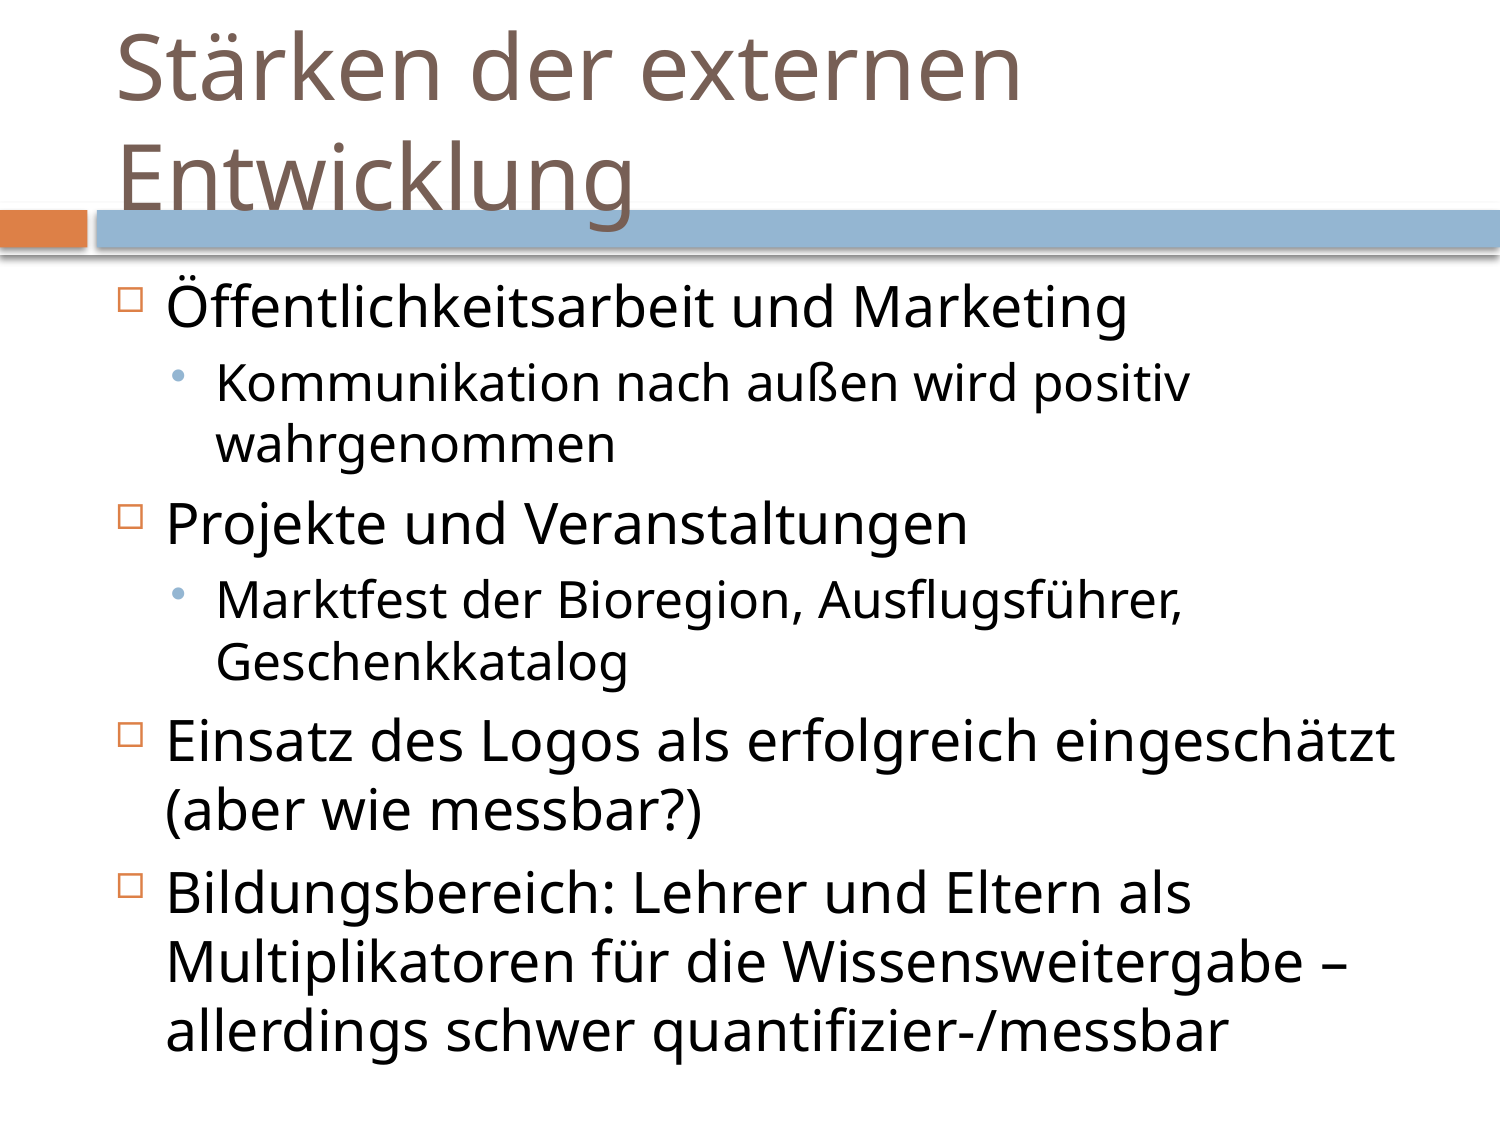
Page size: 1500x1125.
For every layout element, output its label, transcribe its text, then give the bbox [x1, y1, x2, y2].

list Öffentlichkeitsarbeit und Marketing Kommunikation nach außen wird positiv wahrgenommen Projekte und Veranstaltungen Marktfest der Bioregion, Ausflugsführer, Geschenkkatalog Einsatz des Logos als erfolgreich eingeschätzt (aber wie messbar?) Bildungsbereich: Lehrer und Eltern als Multiplikatoren für die Wissensweitergabe – allerdings schwer quantifizier-/messbar [100, 262, 1447, 1071]
title Stärken der externen Entwicklung [100, 37, 1438, 200]
